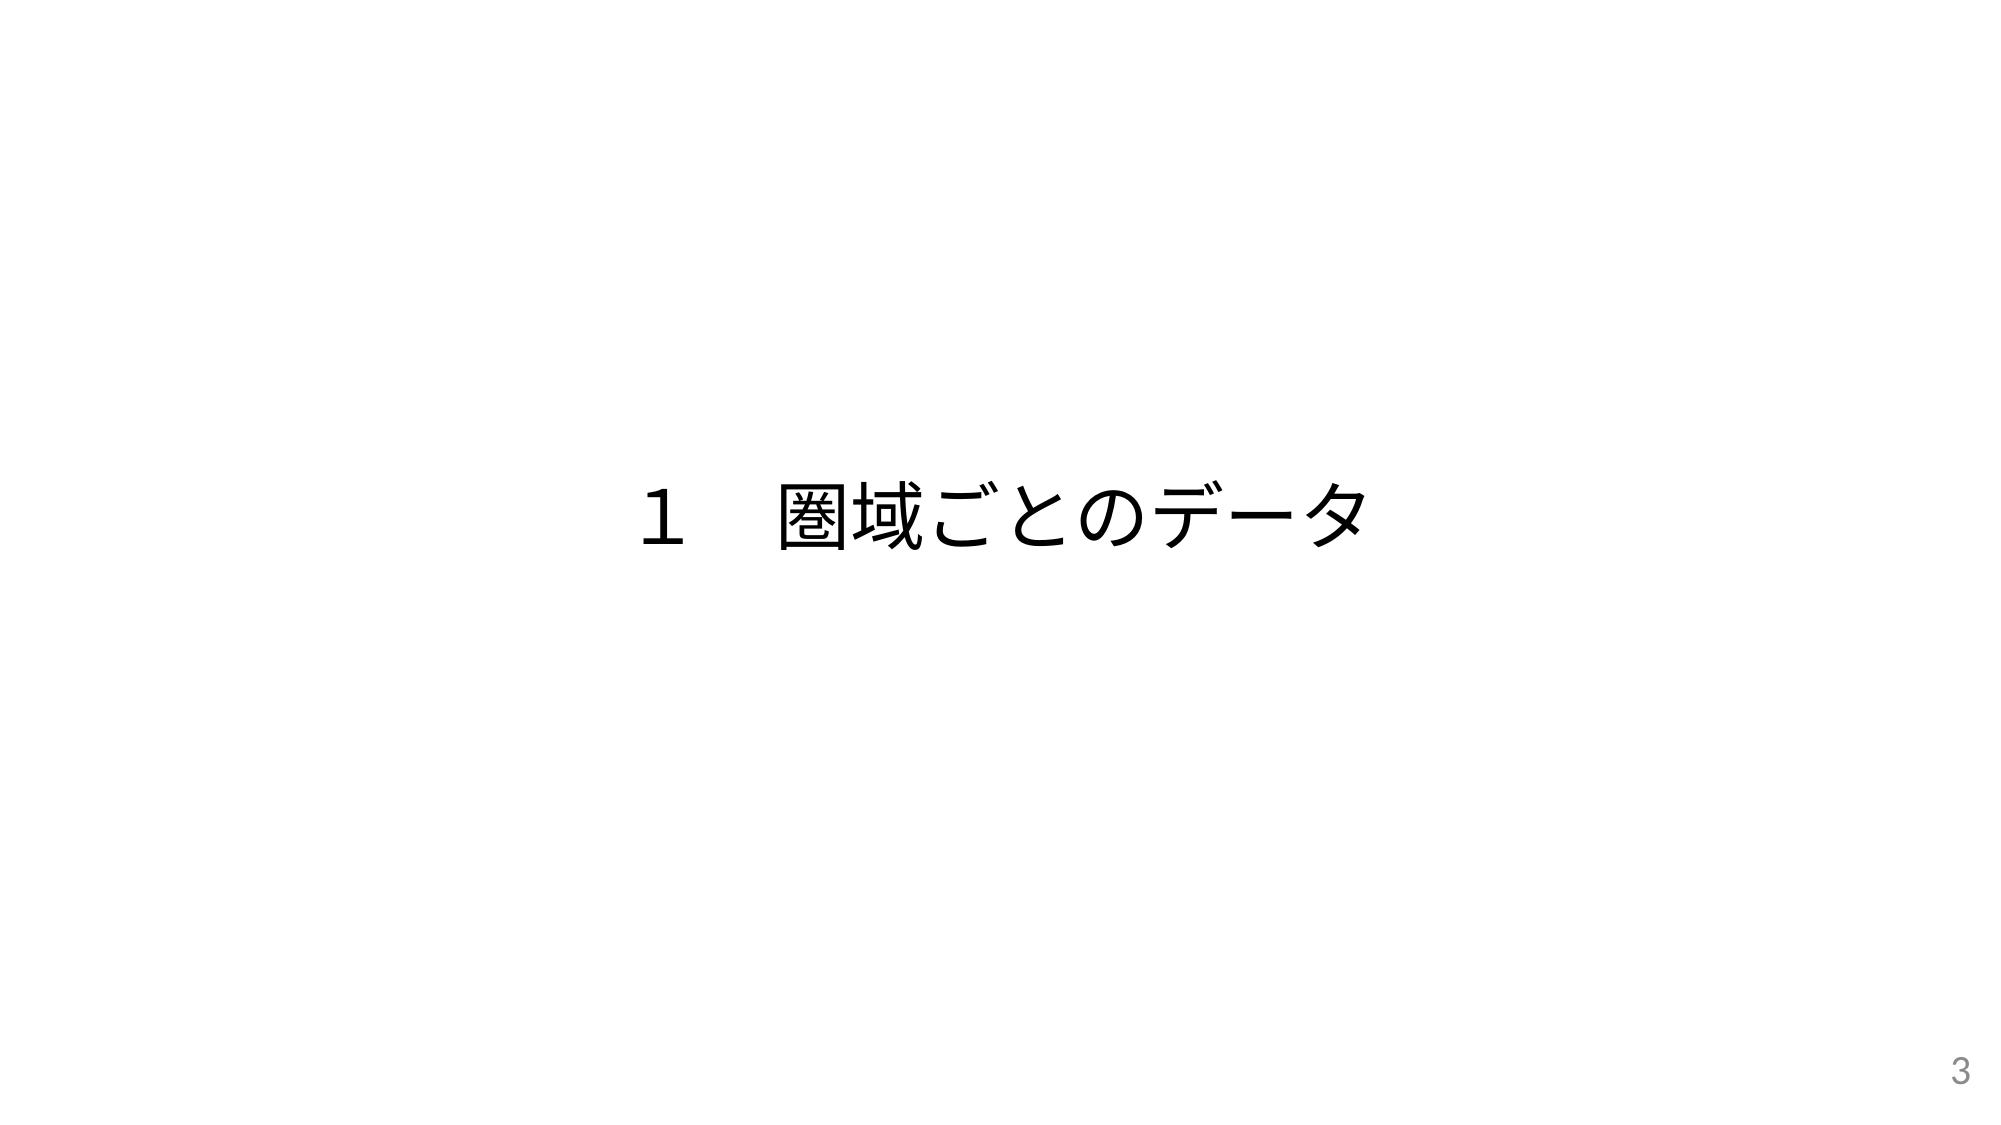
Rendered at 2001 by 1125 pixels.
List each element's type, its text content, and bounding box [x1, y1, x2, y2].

slide_number 2 [1519, 1038, 1987, 1098]
title １ 圏域ごとのデータ [99, 420, 1900, 609]
